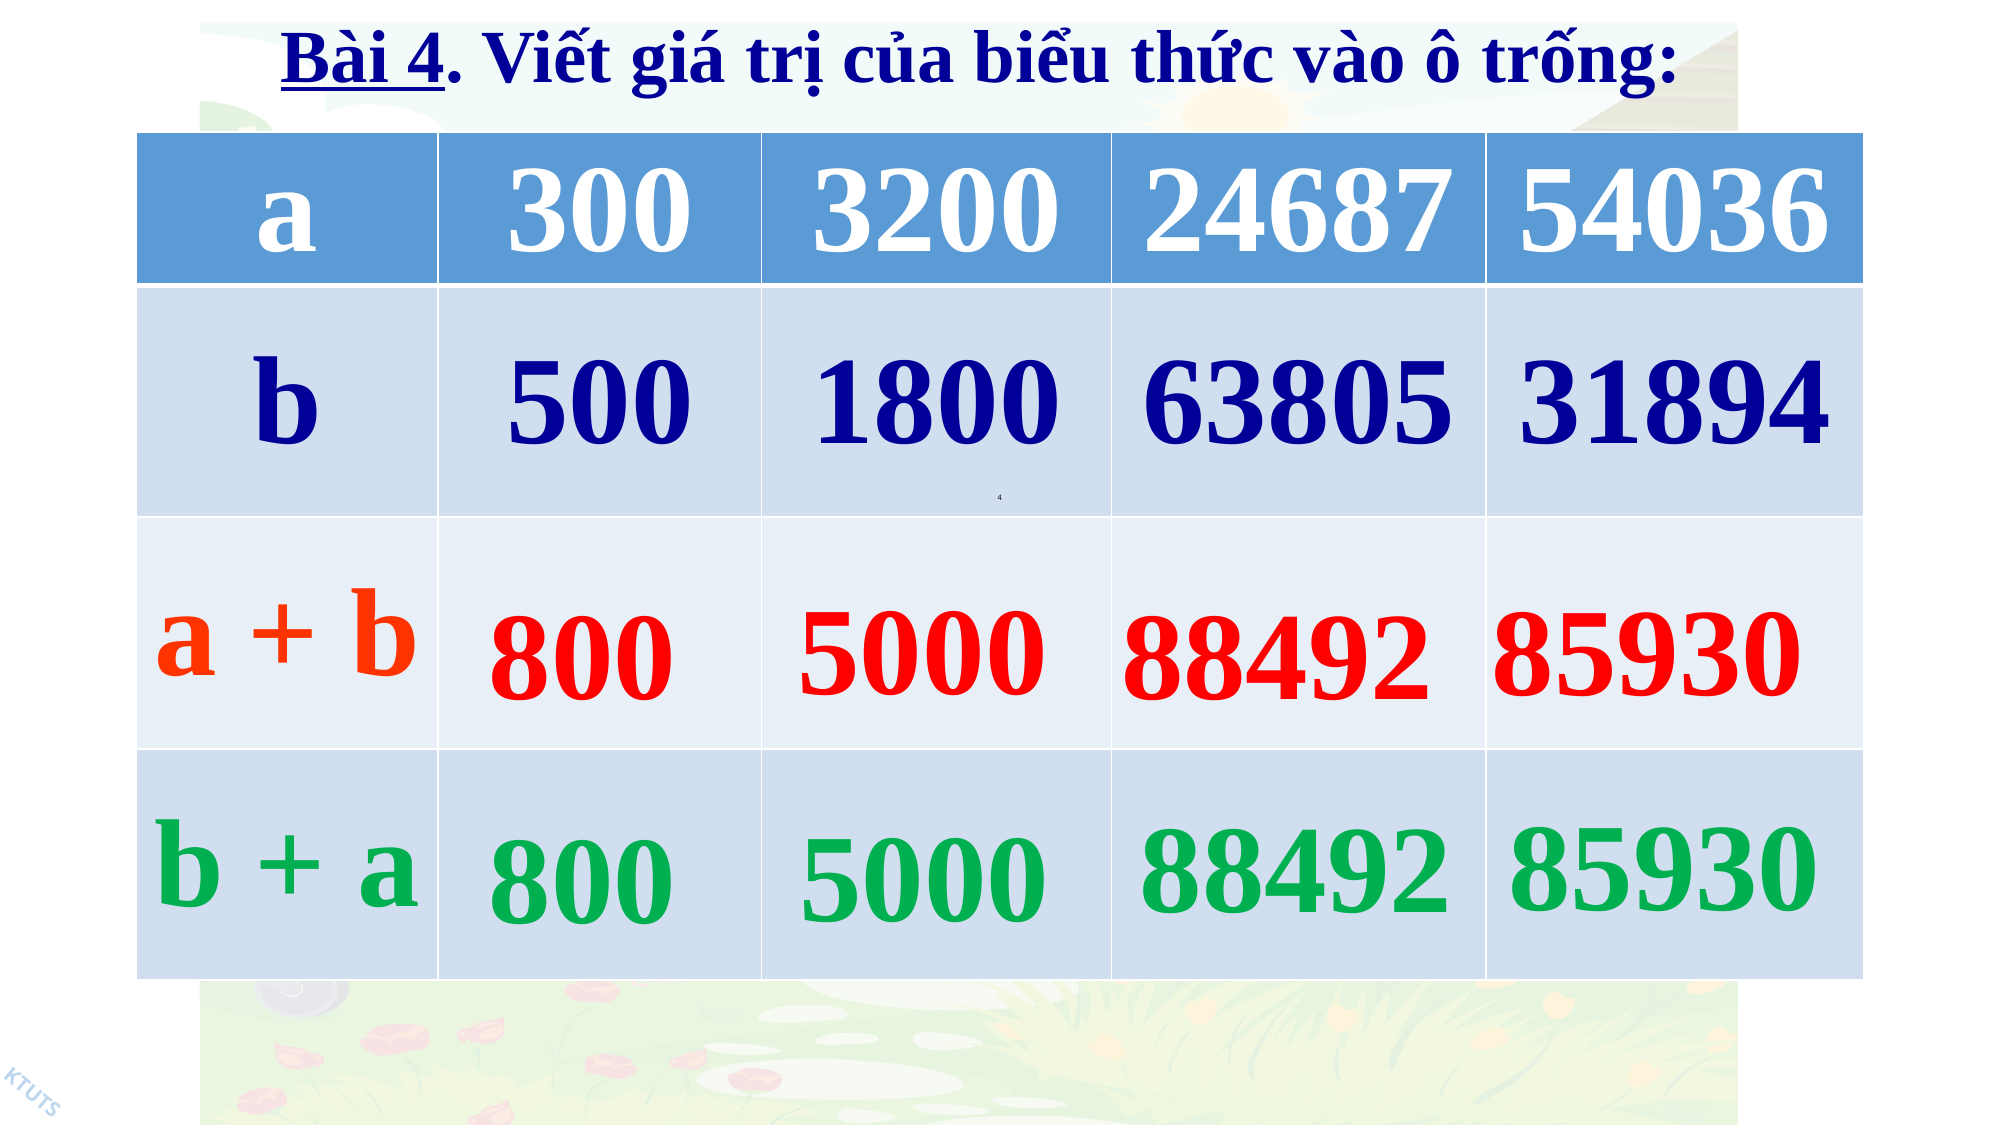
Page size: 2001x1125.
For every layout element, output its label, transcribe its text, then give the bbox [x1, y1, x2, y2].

table_cell [1112, 518, 1485, 748]
text_box 85930 [1492, 777, 1836, 943]
text_box 5000 [782, 561, 1063, 727]
table_cell 500 [439, 288, 761, 516]
table_header 300 [439, 195, 761, 283]
text_box 85930 [1476, 562, 1820, 728]
text_box 88492 [1105, 567, 1449, 733]
text_box Bài 4. Viết giá trị của biểu thức vào ô trống: [0, 0, 1963, 195]
table_cell [439, 750, 761, 979]
text_box 88492 [1124, 780, 1468, 946]
table_header 3200 [762, 195, 1111, 283]
text_box 800 [473, 790, 692, 956]
text_box 800 [473, 567, 692, 733]
table_cell 1800 [762, 288, 1111, 516]
table_cell [1487, 518, 1863, 748]
text_box 4 [982, 486, 1018, 507]
table_header a [137, 195, 437, 283]
table_cell 31894 [1487, 288, 1863, 516]
table_cell [1112, 750, 1485, 979]
table_cell a + b [137, 518, 437, 748]
table_cell [762, 518, 1111, 748]
table_cell 63805 [1112, 288, 1485, 516]
table_header 54036 [1487, 195, 1863, 283]
table_cell [1487, 750, 1863, 979]
table_cell b + a [137, 750, 437, 979]
table_cell b [137, 288, 437, 516]
table_cell [439, 518, 761, 748]
table_cell [762, 750, 1111, 979]
table_header 24687 [1112, 195, 1485, 283]
text_box 5000 [783, 788, 1065, 954]
